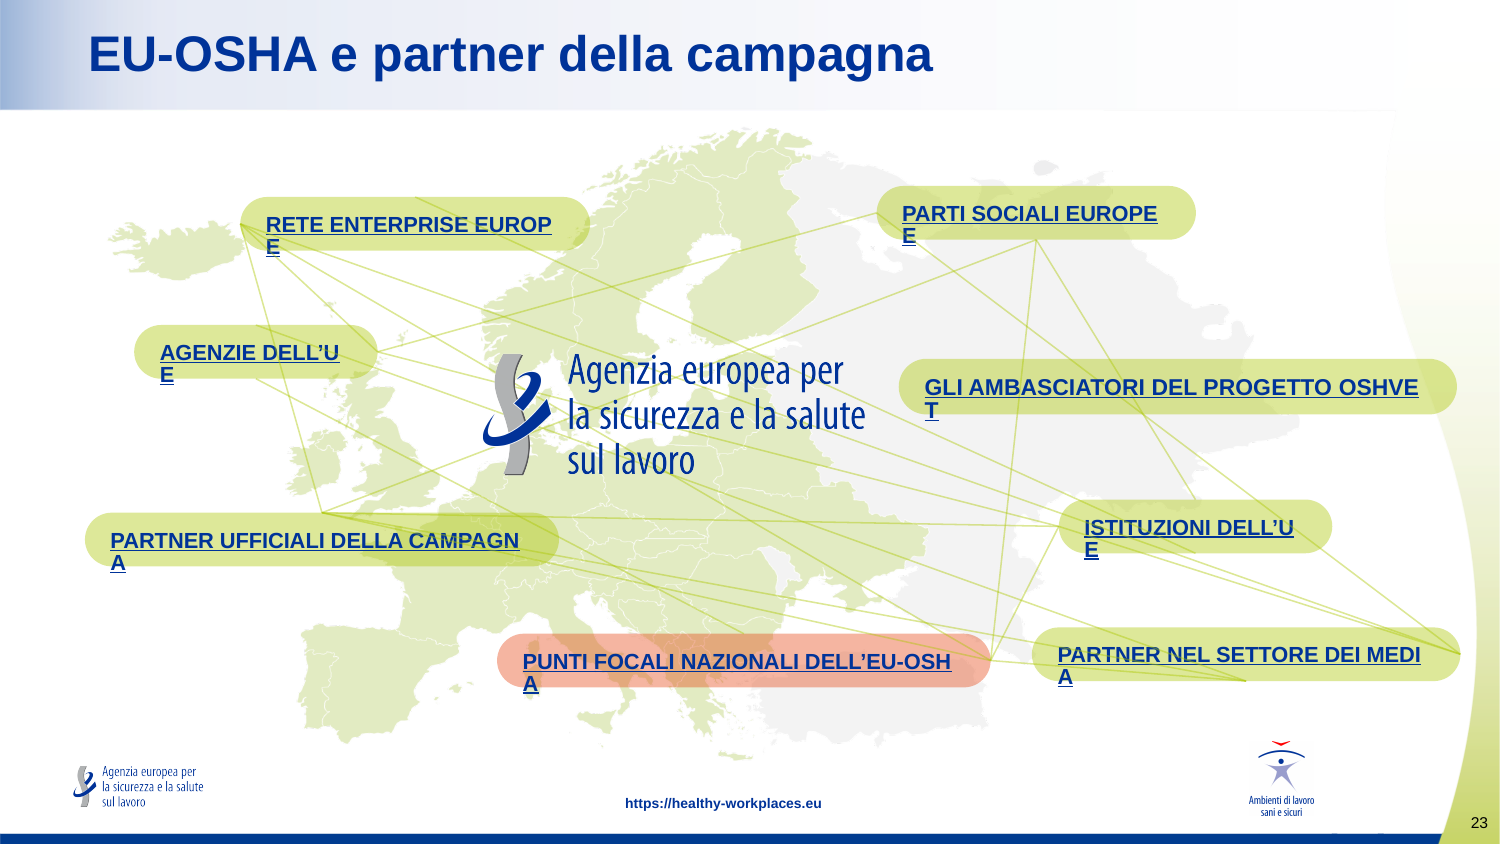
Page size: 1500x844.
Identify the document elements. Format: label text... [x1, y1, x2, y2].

picture [0, 0, 1500, 844]
title EU-OSHA e partner della campagna [88, 0, 1305, 122]
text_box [79, 185, 1465, 688]
